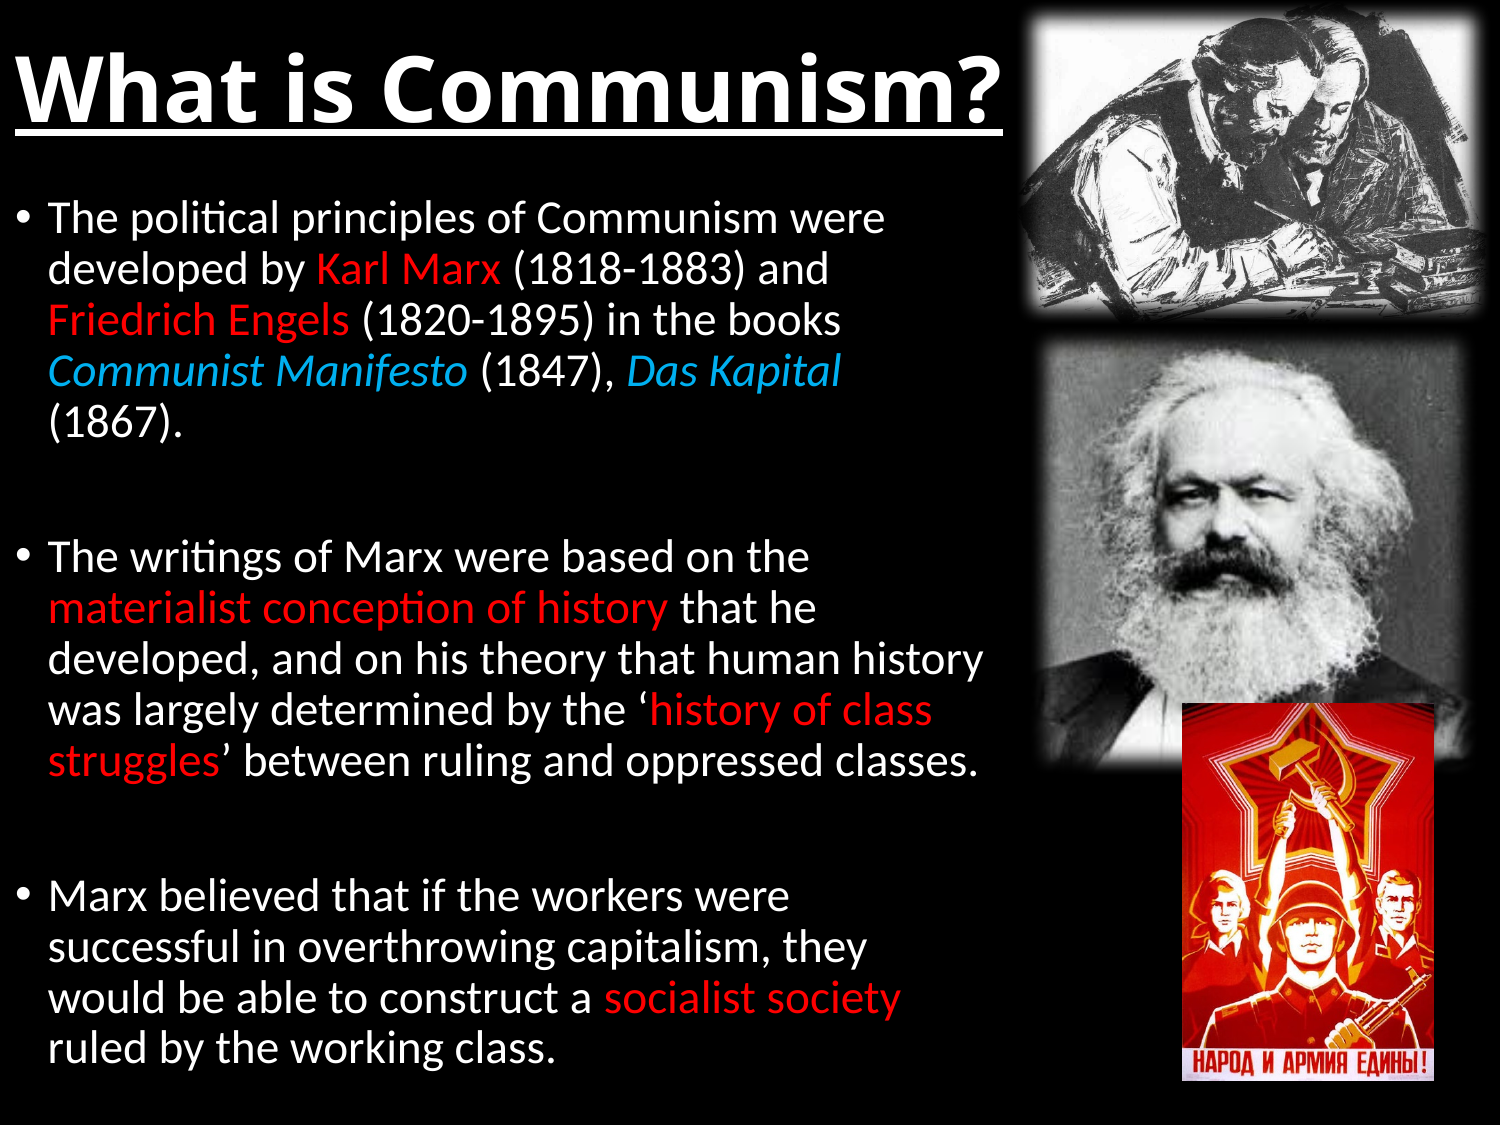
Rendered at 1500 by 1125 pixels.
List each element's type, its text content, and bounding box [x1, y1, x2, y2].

list The political principles of Communism were developed by Karl Marx (1818-1883) and Friedrich Engels (1820-1895) in the books Communist Manifesto (1847), Das Kapital (1867). The writings of Marx were based on the materialist conception of history that he developed, and on his theory that human history was largely determined by the ‘history of class struggles’ between ruling and oppressed classes. Marx believed that if the workers were successful in overthrowing capitalism, they would be able to construct a socialist society ruled by the working class. [0, 185, 1003, 1125]
title What is Communism? [0, 0, 1015, 186]
picture [1015, 0, 1492, 1081]
